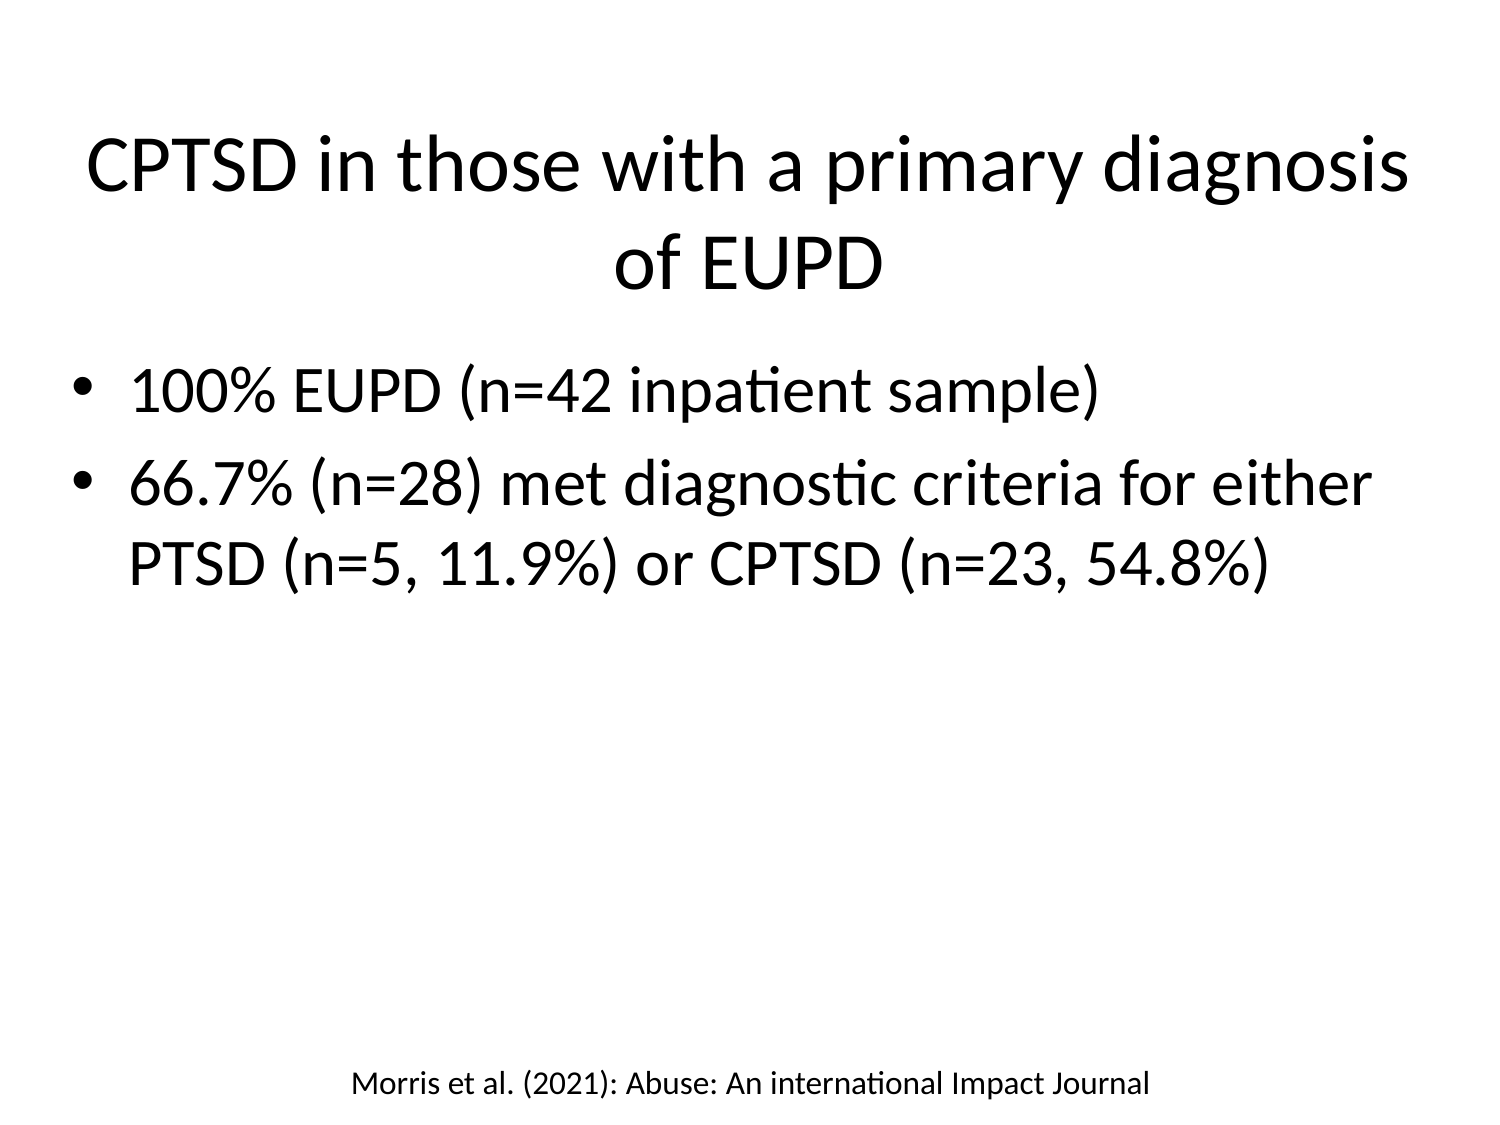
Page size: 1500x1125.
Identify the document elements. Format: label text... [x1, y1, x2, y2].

title CPTSD in those with a primary diagnosis of EUPD [56, 101, 1443, 315]
list 100% EUPD (n=42 inpatient sample) 66.7% (n=28) met diagnostic criteria for either PTSD (n=5, 11.9%) or CPTSD (n=23, 54.8%) [56, 338, 1443, 1012]
text_box Morris et al. (2021): Abuse: An international Impact Journal [268, 1042, 1235, 1120]
